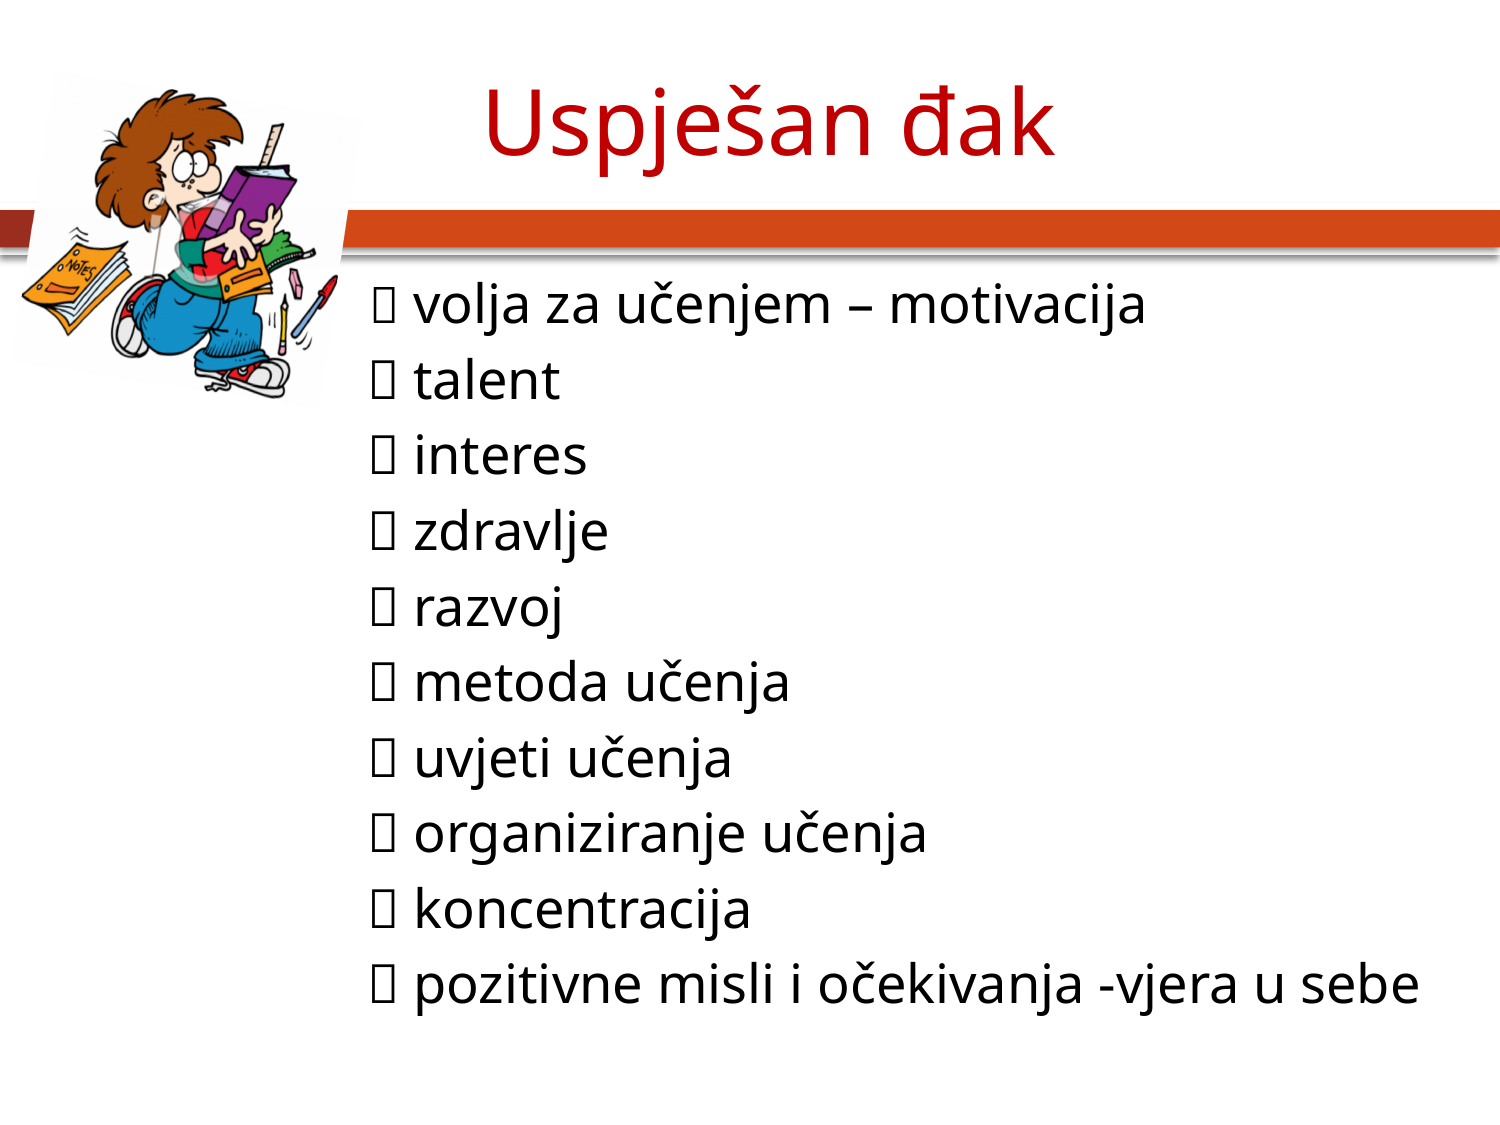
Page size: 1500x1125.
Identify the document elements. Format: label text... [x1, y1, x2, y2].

list  volja za učenjem – motivacija  talent  interes  zdravlje  razvoj  metoda učenja  uvjeti učenja  organiziranje učenja  koncentracija  pozitivne misli i očekivanja -vjera u sebe [100, 262, 1438, 1090]
picture [12, 72, 361, 407]
title Uspješan đak [100, 37, 1438, 200]
